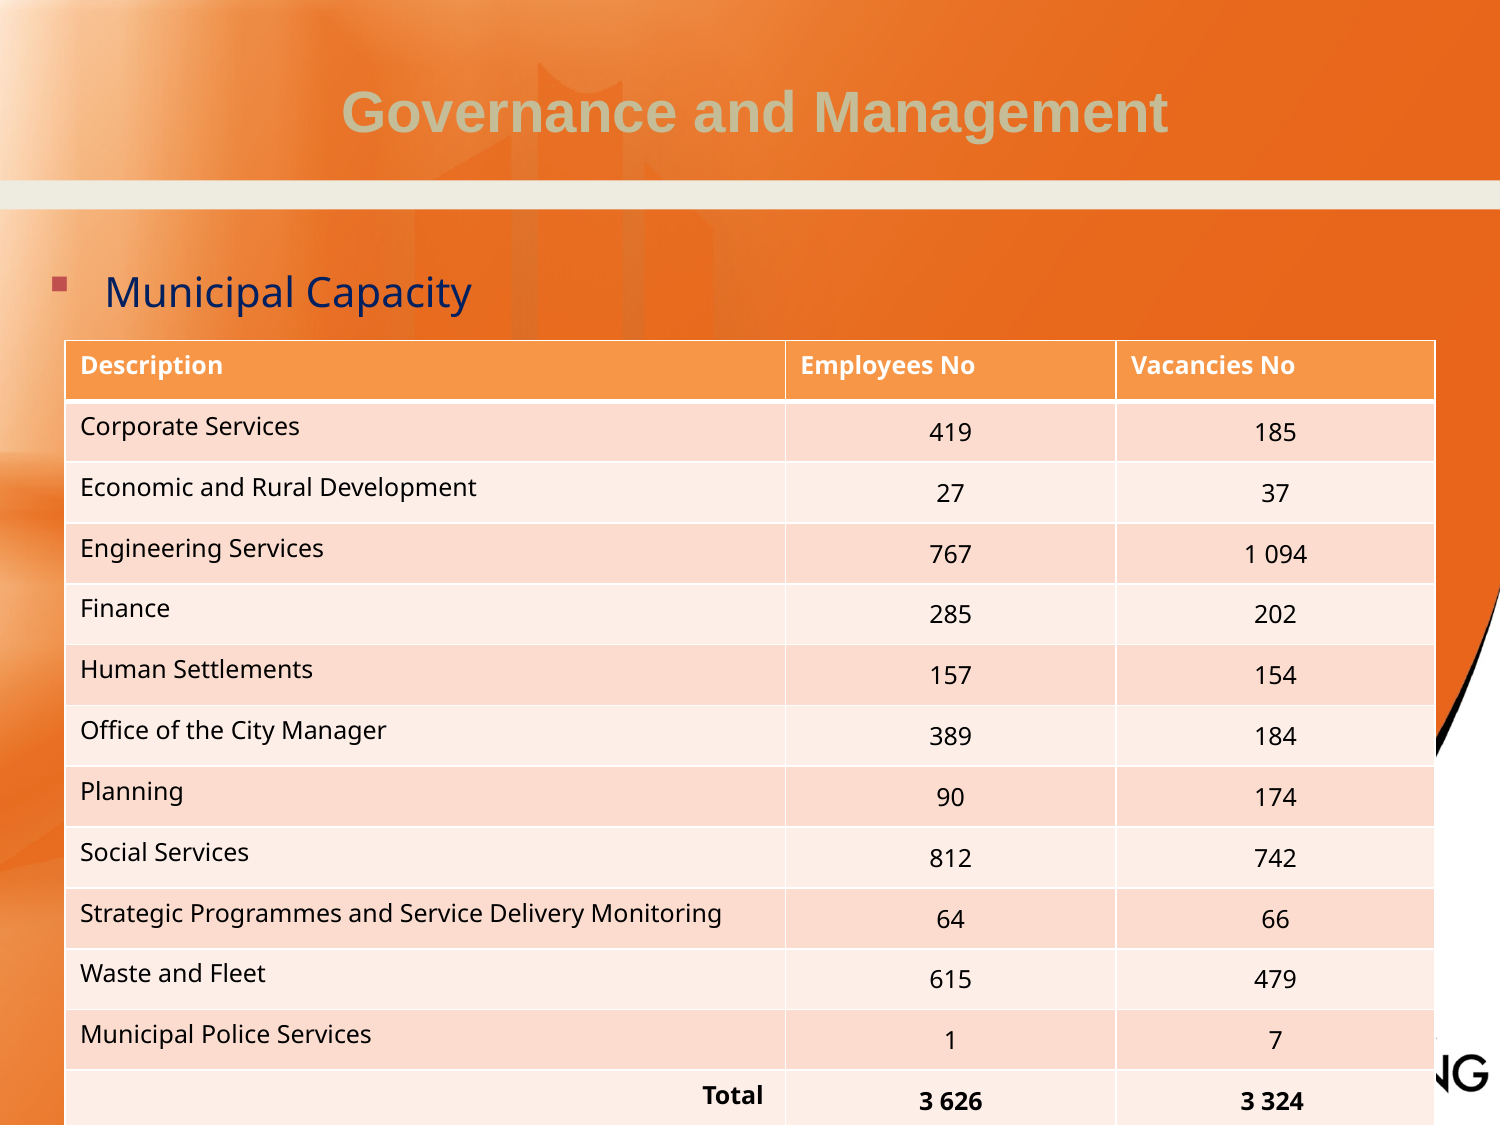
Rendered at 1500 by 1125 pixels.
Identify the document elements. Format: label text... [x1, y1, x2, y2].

table_cell 1 [786, 1010, 1115, 1069]
table_cell 202 [1117, 585, 1434, 644]
table_cell 64 [786, 889, 1115, 948]
table_cell Planning [66, 767, 785, 826]
table_cell 419 [786, 404, 1115, 461]
title Governance and Management [61, 27, 1450, 152]
table_cell 767 [786, 524, 1115, 583]
table_cell Office of the City Manager [66, 706, 785, 765]
table_cell 479 [1117, 950, 1434, 1009]
table_cell 90 [786, 767, 1115, 826]
table_header Vacancies No [1117, 341, 1434, 399]
table_cell 742 [1117, 828, 1434, 887]
table_cell 66 [1117, 889, 1434, 948]
table_cell 157 [786, 645, 1115, 705]
table_cell 185 [1117, 404, 1434, 461]
table_cell Social Services [66, 828, 785, 887]
table_cell 3 626 [786, 1071, 1115, 1125]
table_cell Municipal Police Services [66, 1010, 785, 1069]
table_cell Engineering Services [66, 524, 785, 583]
picture [0, 0, 1500, 180]
table_cell 7 [1117, 1010, 1434, 1069]
table_cell 27 [786, 463, 1115, 522]
table_cell Total [66, 1071, 785, 1125]
picture [0, 210, 1500, 1125]
table_cell 615 [786, 950, 1115, 1009]
table_cell 812 [786, 828, 1115, 887]
table_cell Corporate Services [66, 404, 785, 461]
table_cell Strategic Programmes and Service Delivery Monitoring [66, 889, 785, 948]
table_cell Human Settlements [66, 645, 785, 705]
table_cell 1 094 [1117, 524, 1434, 583]
table_cell Waste and Fleet [66, 950, 785, 1009]
table_cell Finance [66, 585, 785, 644]
table_header Employees No [786, 341, 1115, 399]
list Municipal Capacity [33, 243, 1453, 989]
table_cell 154 [1117, 645, 1434, 705]
table_cell 37 [1117, 463, 1434, 522]
table_cell 285 [786, 585, 1115, 644]
table_header Description [66, 341, 785, 399]
table_cell 3 324 [1117, 1071, 1434, 1125]
table_cell 389 [786, 706, 1115, 765]
table_cell Economic and Rural Development [66, 463, 785, 522]
table_cell 174 [1117, 767, 1434, 826]
table_cell 184 [1117, 706, 1434, 765]
